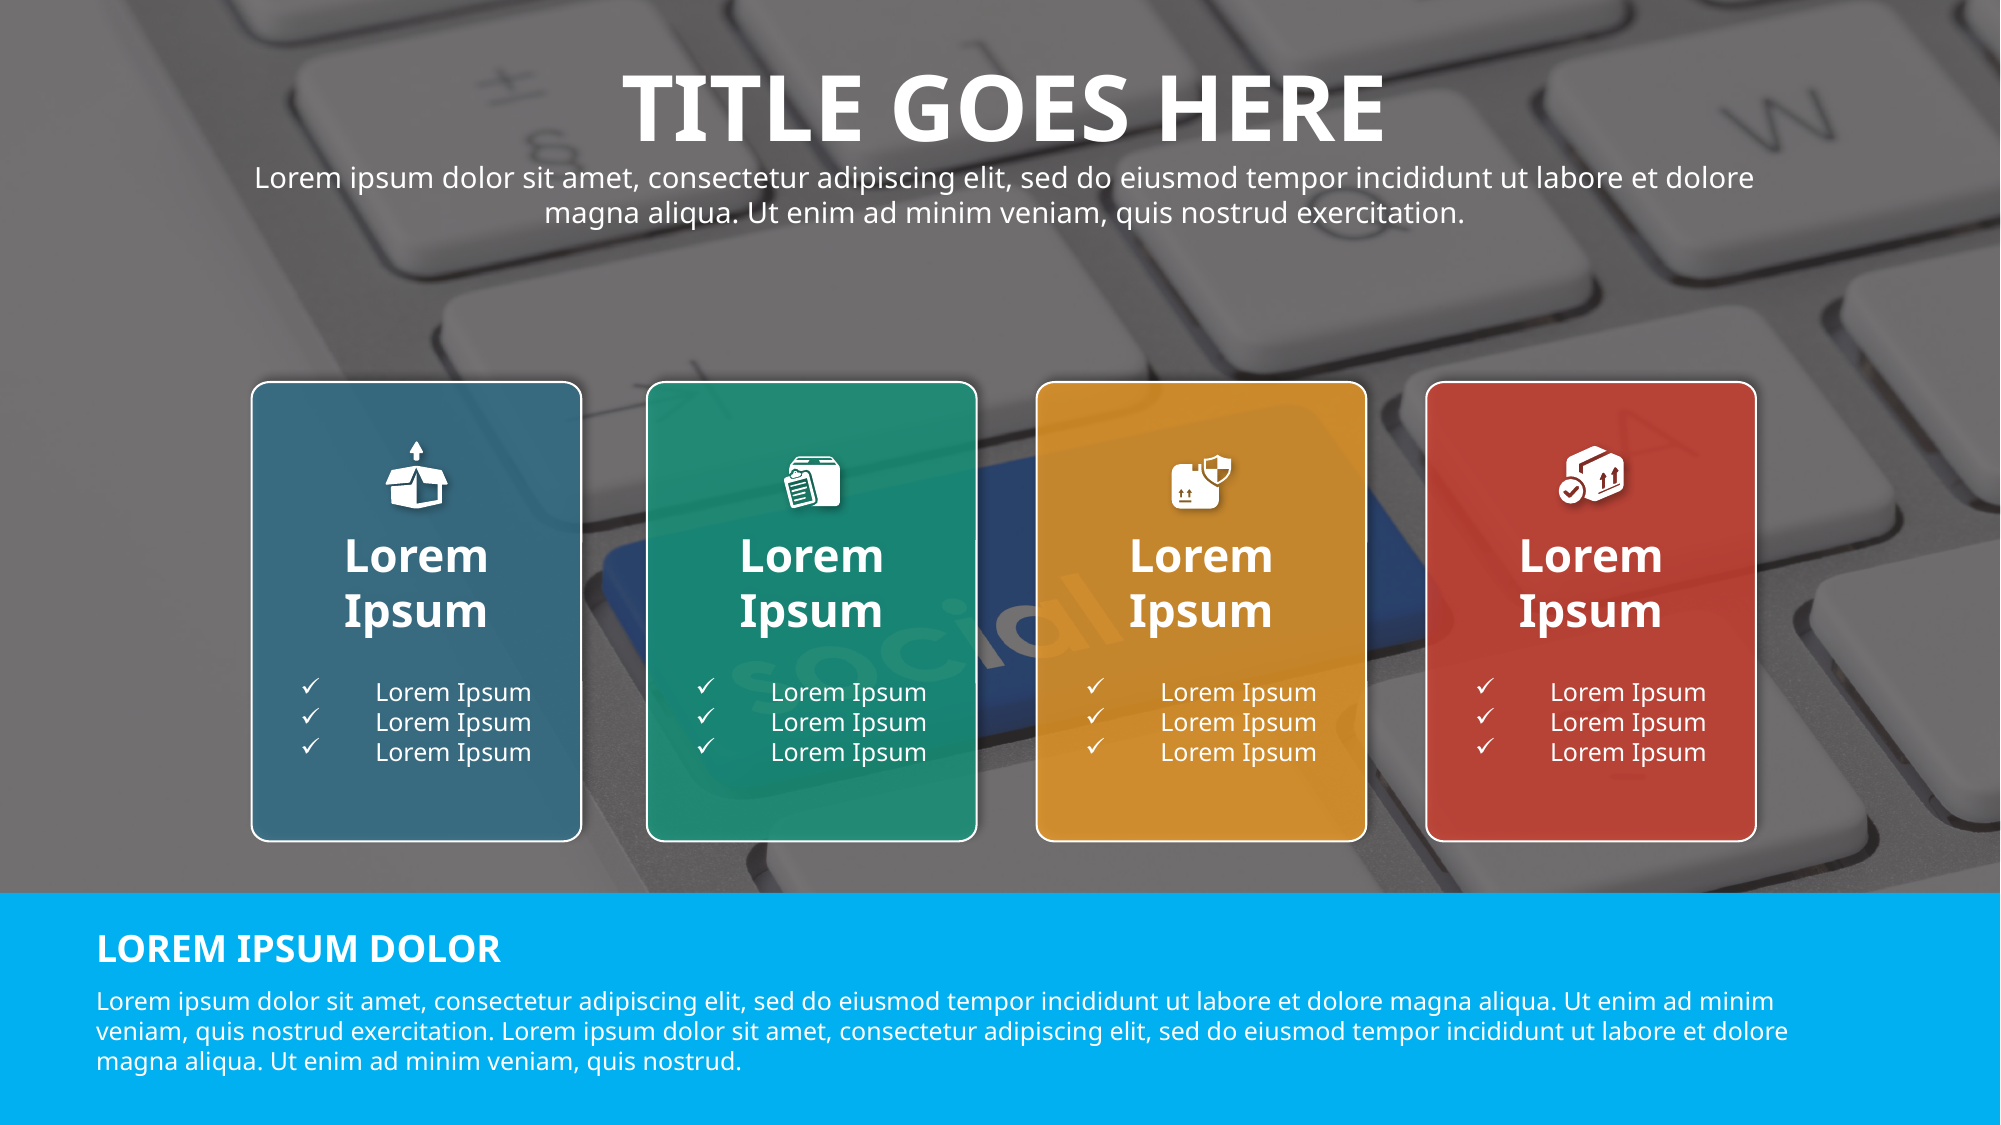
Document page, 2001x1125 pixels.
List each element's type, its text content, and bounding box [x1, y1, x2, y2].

text_box Lorem Ipsum Lorem Ipsum Lorem Ipsum Lorem Ipsum [1425, 380, 1757, 843]
text_box [0, 892, 2000, 1125]
text_box Lorem Ipsum Lorem Ipsum Lorem Ipsum Lorem Ipsum [1035, 380, 1368, 843]
text_box [1171, 454, 1232, 509]
text_box [1566, 446, 1624, 502]
text_box [409, 441, 423, 461]
text_box TITLE GOES HERE Lorem ipsum dolor sit amet, consectetur adipiscing elit, sed do eiusmod tempor incididunt ut labore et dolore magna aliqua. Ut enim ad minim veniam, quis nostrud exercitation. [192, 42, 1818, 237]
text_box [1558, 479, 1584, 504]
text_box Lorem Ipsum Lorem Ipsum Lorem Ipsum Lorem Ipsum [645, 380, 978, 843]
text_box Lorem Ipsum Lorem Ipsum Lorem Ipsum Lorem Ipsum [250, 380, 583, 843]
text_box [385, 465, 448, 509]
text_box LOREM IPSUM DOLOR Lorem ipsum dolor sit amet, consectetur adipiscing elit, sed do eiusmod tempor incididunt ut labore et dolore magna aliqua. Ut enim ad minim veniam, quis nostrud exercitation. Lorem ipsum dolor sit amet, consectetur adipiscing elit, sed do eiusmod tempor incididunt ut labore et dolore magna aliqua. Ut enim ad minim veniam, quis nostrud. [81, 918, 1818, 1083]
text_box [784, 456, 840, 509]
